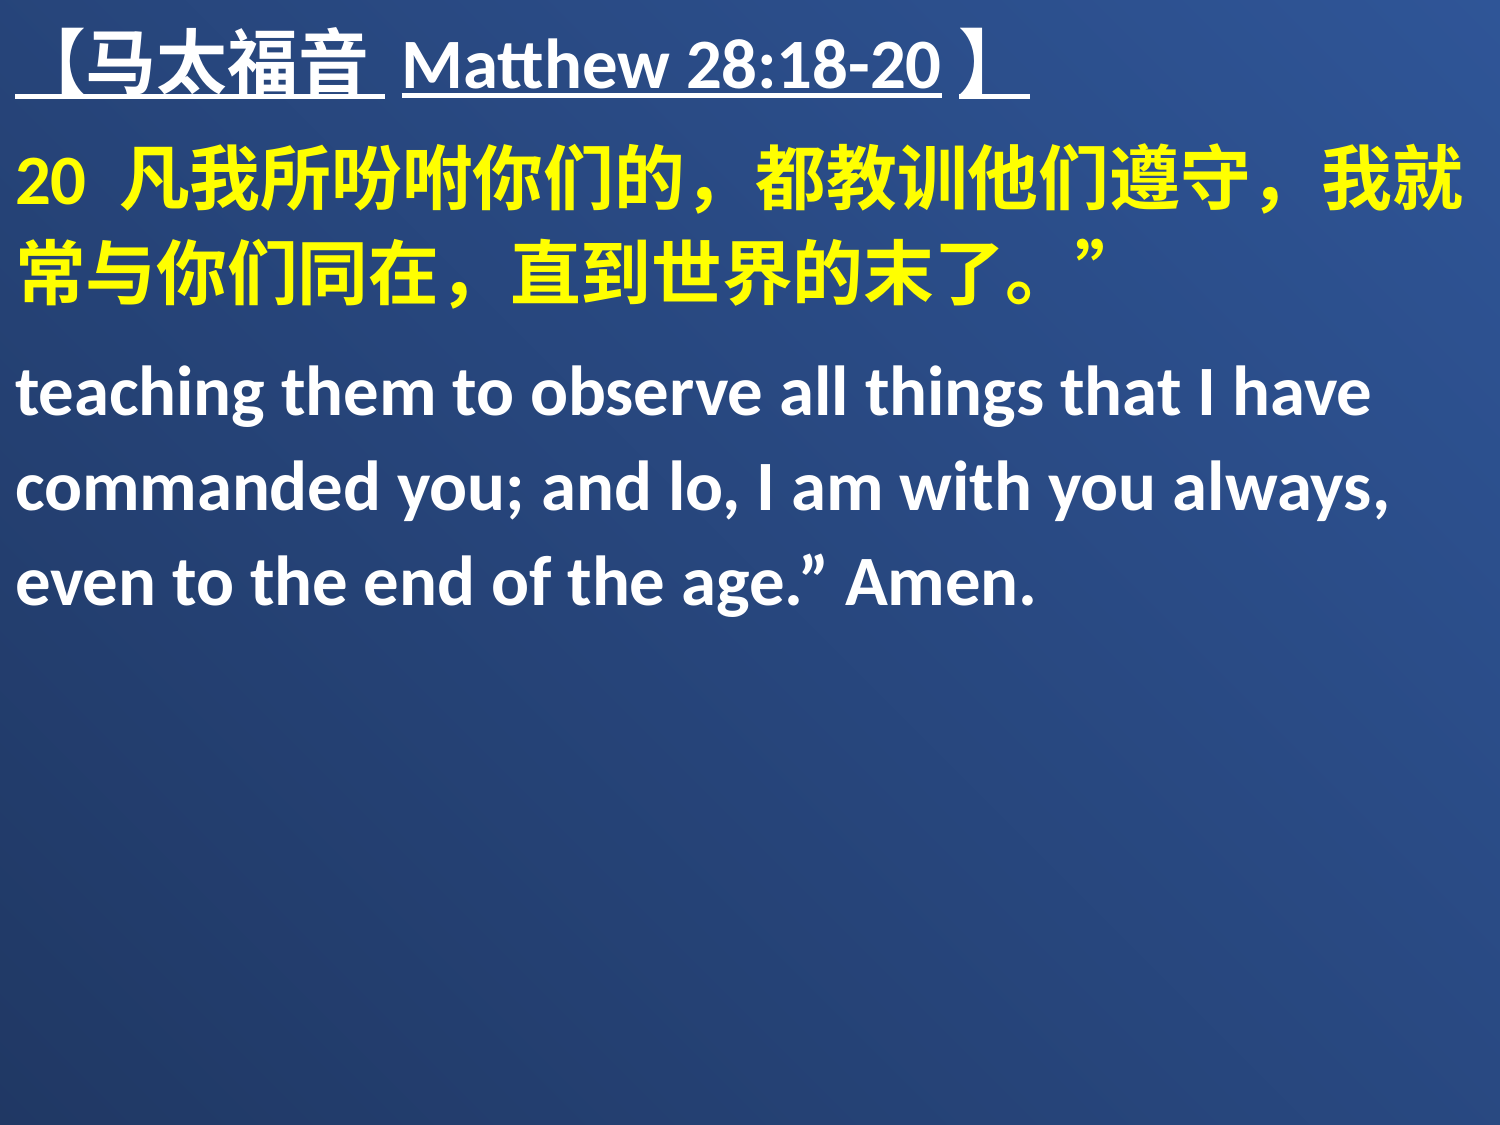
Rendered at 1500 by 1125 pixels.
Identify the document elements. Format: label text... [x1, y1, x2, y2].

subtitle 【马太福音 Matthew 28:18-20】 20 凡我所吩咐你们的，都教训他们遵守，我就常与你们同在，直到世界的末了。” teaching them to observe all things that I have commanded you; and lo, I am with you always, even to the end of the age.” Amen. [0, 0, 1500, 1125]
